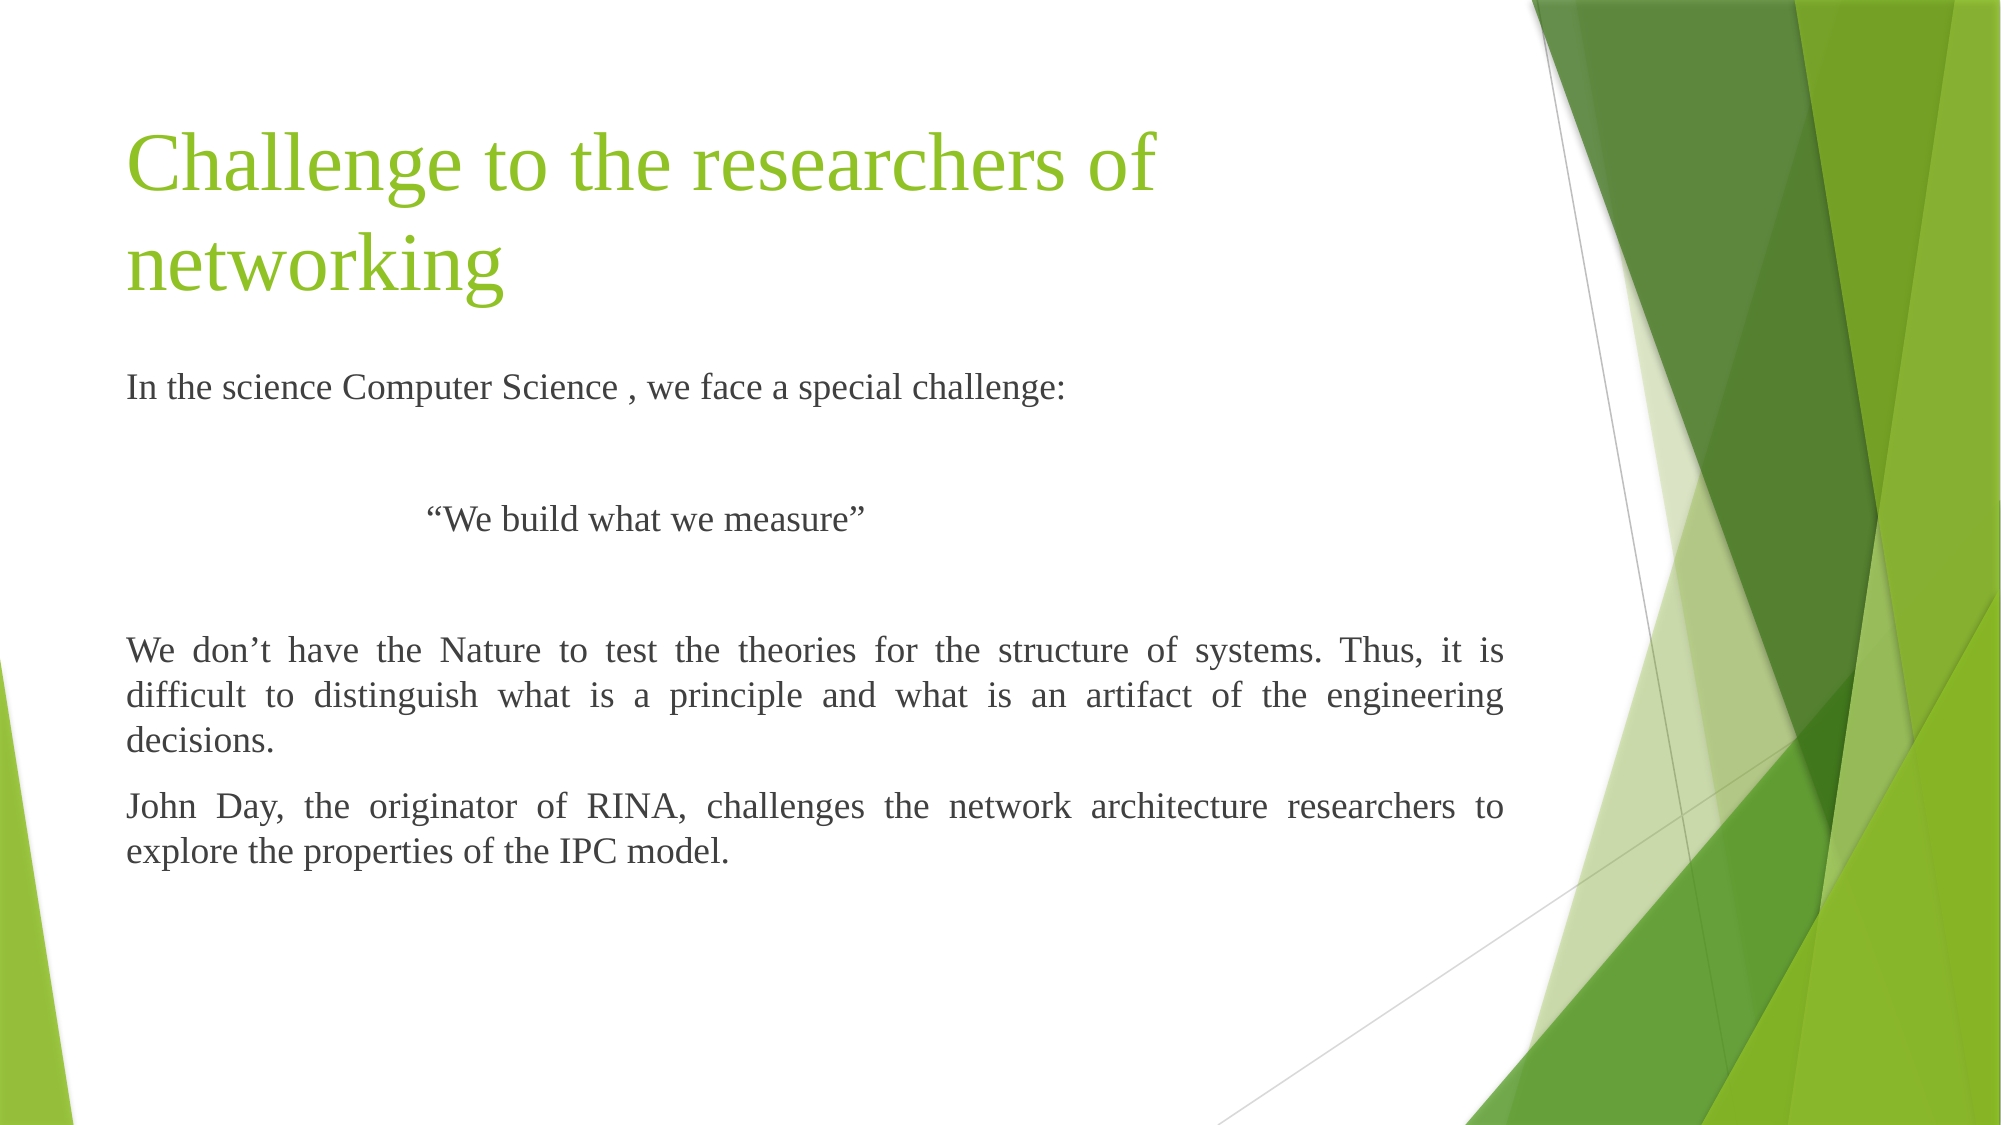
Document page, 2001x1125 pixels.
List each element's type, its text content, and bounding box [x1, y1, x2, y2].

list In the science Computer Science , we face a special challenge: “We build what we measure” We don’t have the Nature to test the theories for the structure of systems. Thus, it is difficult to distinguish what is a principle and what is an artifact of the engineering decisions. John Day, the originator of RINA, challenges the network architecture researchers to explore the properties of the IPC model. [111, 354, 1522, 992]
title Challenge to the researchers of networking [111, 99, 1522, 317]
